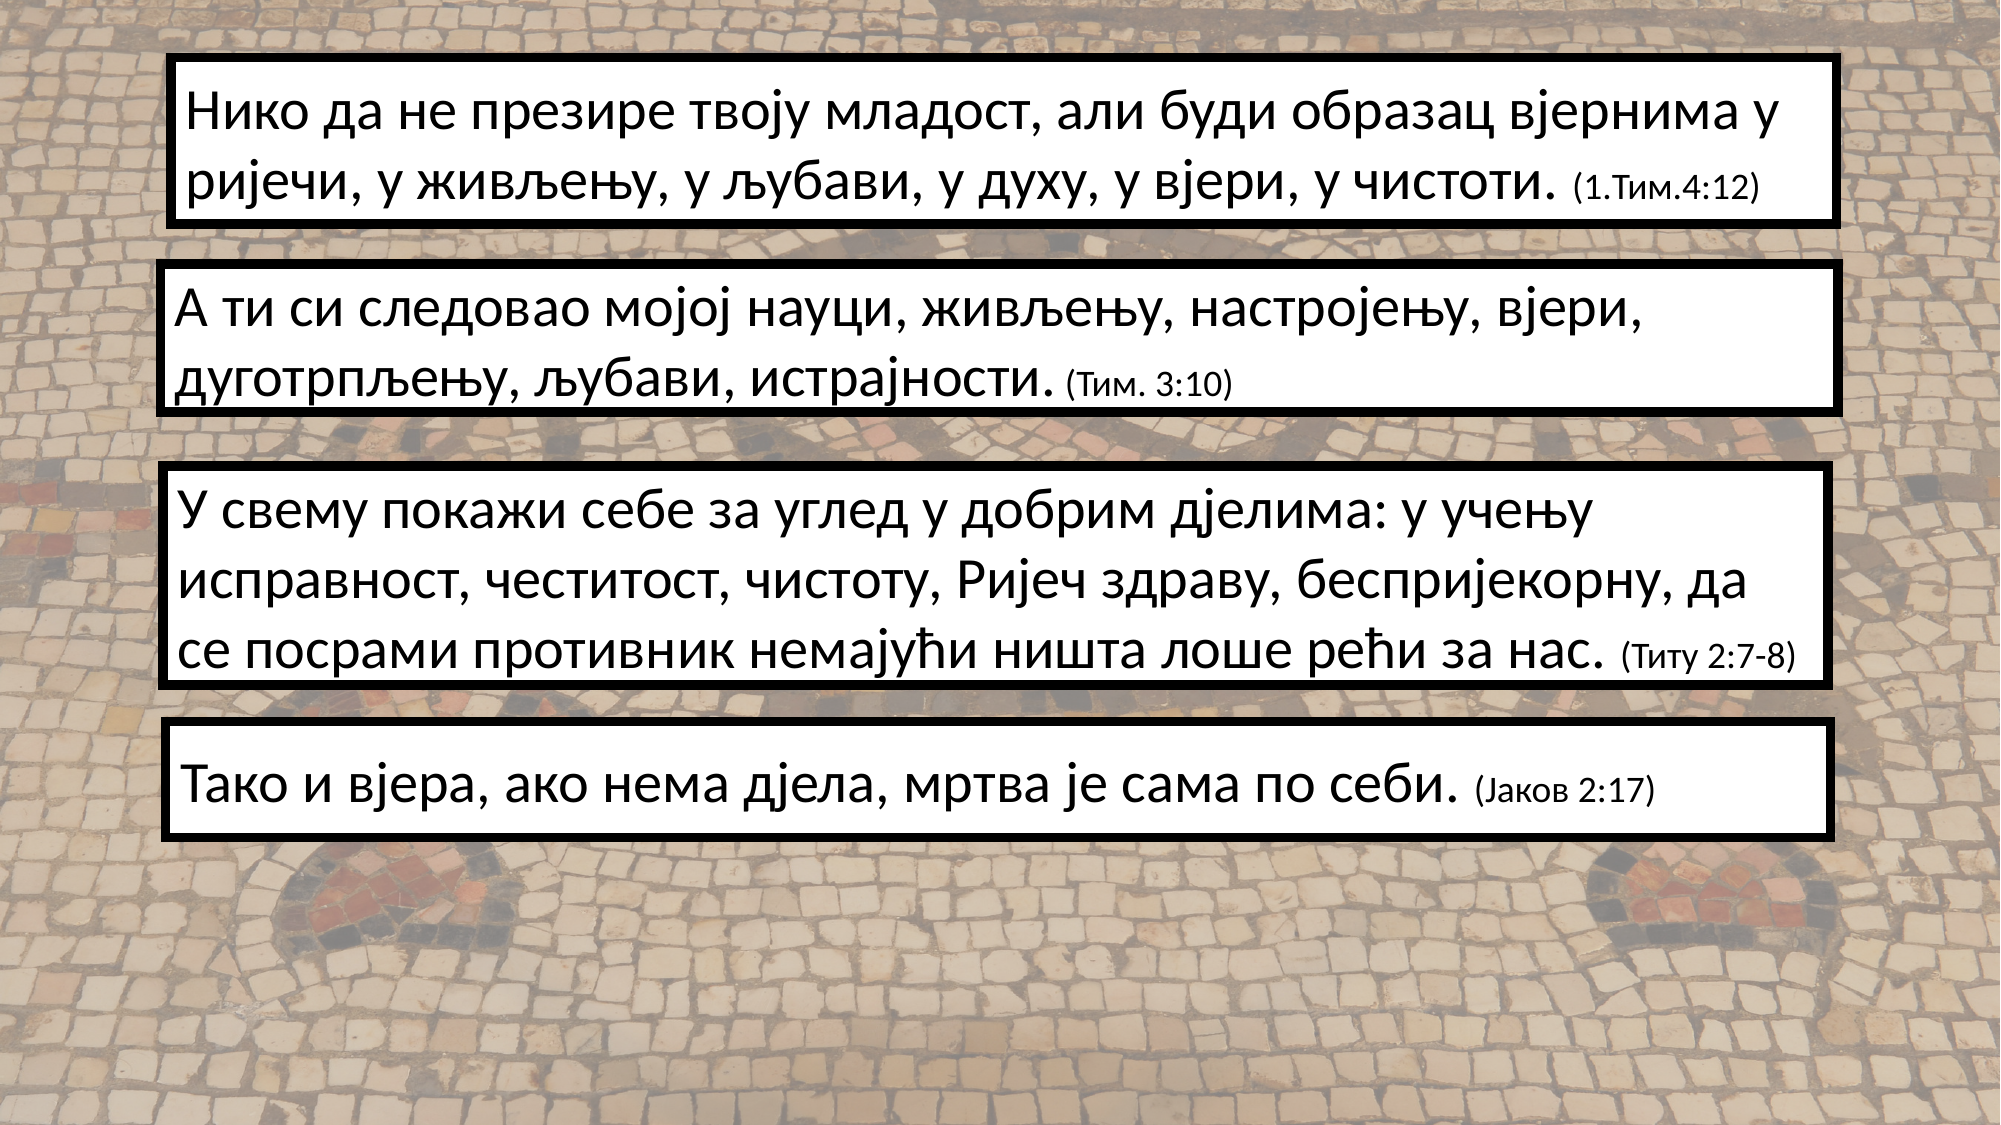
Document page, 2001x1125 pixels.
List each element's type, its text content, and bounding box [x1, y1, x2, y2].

text_box У свему покажи себе за углед у добрим дјелима: у учењу исправност, честитост, чистоту, Ријеч здраву, беспријекорну, да се посрами противник немајући ништа лоше рећи за нас. (Титу 2:7-8) [162, 465, 1829, 685]
text_box Тако и вјера, ако нема дјела, мртва је сама по себи. (Јаков 2:17) [165, 721, 1831, 838]
text_box А ти си следовао мојој науци, живљењу, настројењу, вјери, дуготрпљењу, љубави, истрајности. (Тим. 3:10) [160, 263, 1838, 412]
text_box Нико да не презире твоју младост, али буди образац вјернима у ријечи, у живљењу, у љубави, у духу, у вјери, у чистоти. (1.Тим.4:12) [171, 57, 1837, 224]
